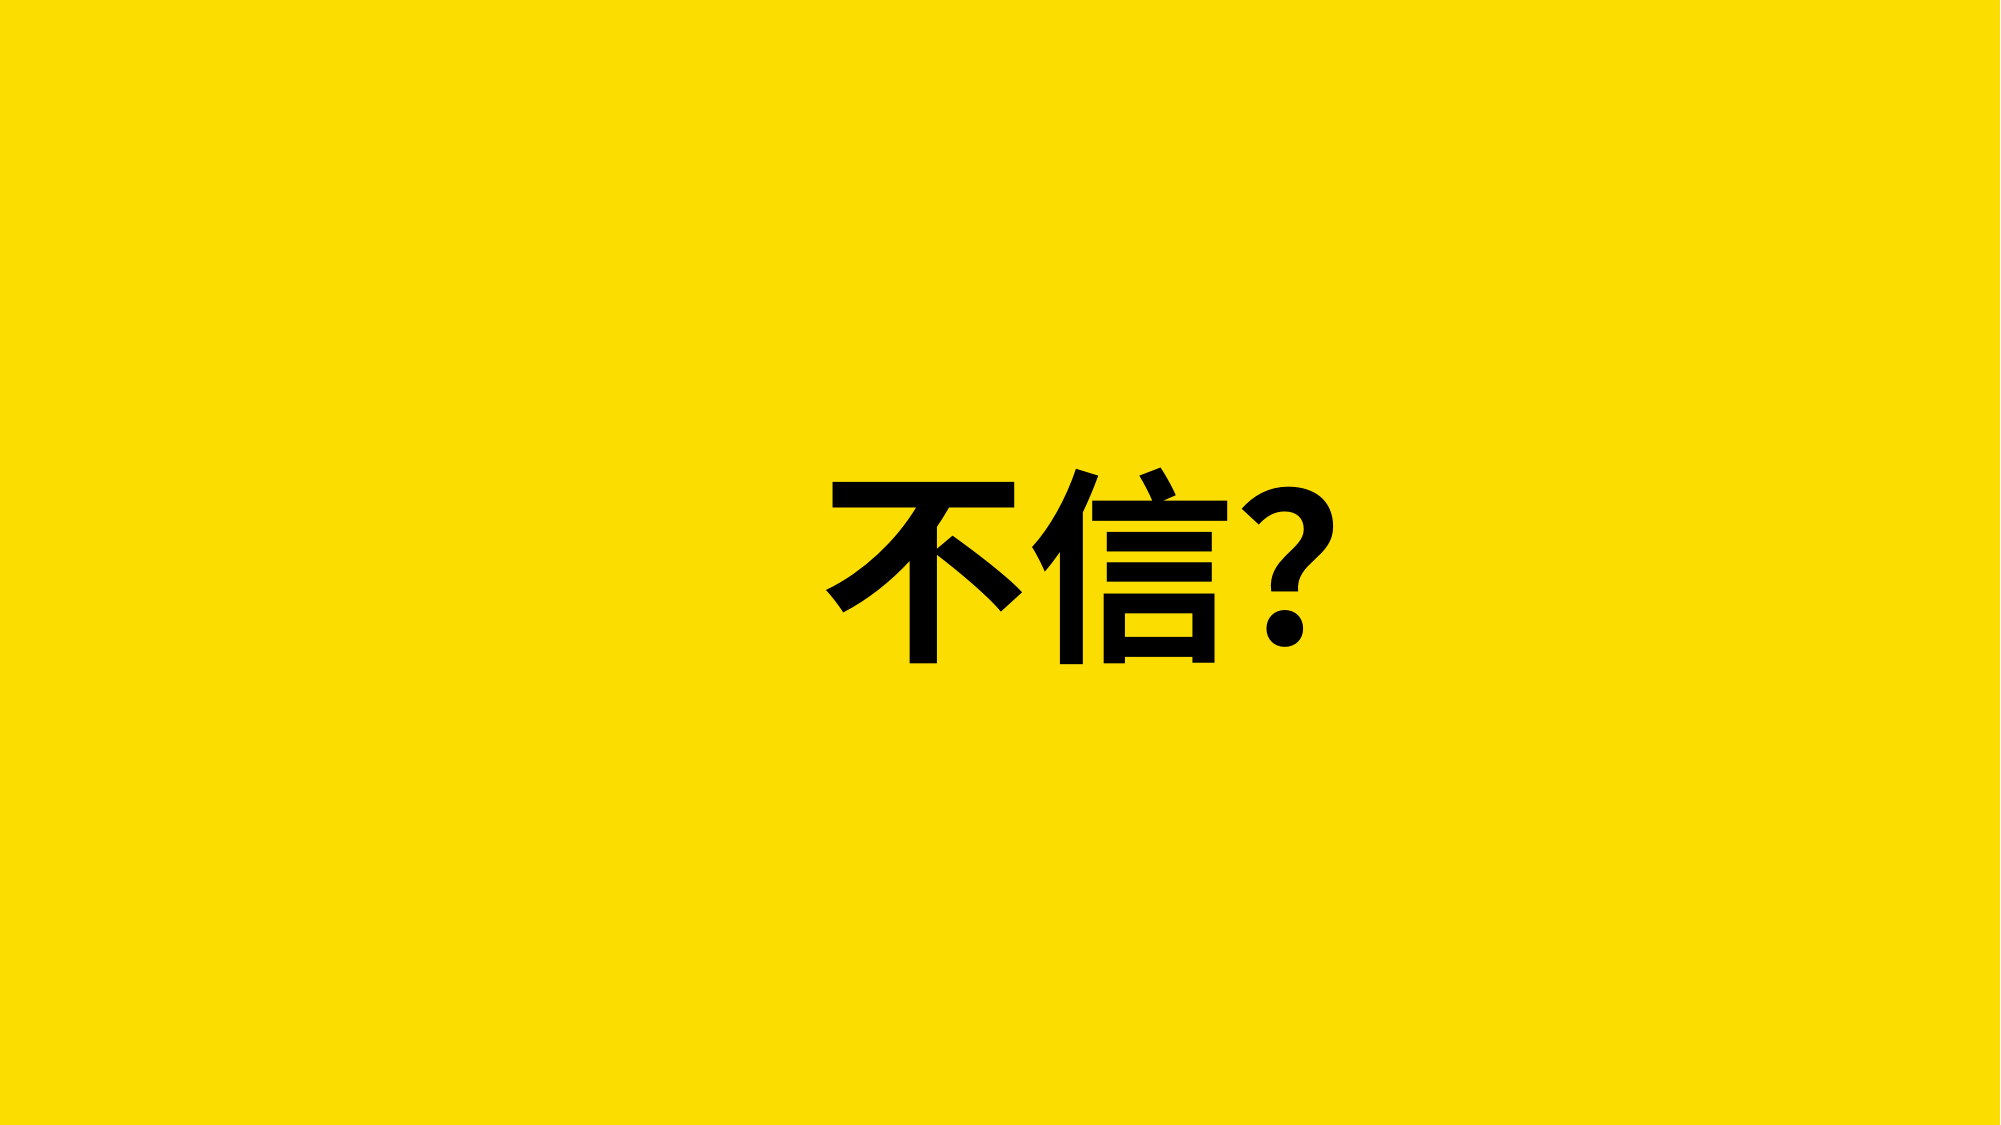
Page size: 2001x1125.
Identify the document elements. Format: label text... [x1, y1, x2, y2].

text_box 不信？ [814, 433, 1449, 692]
